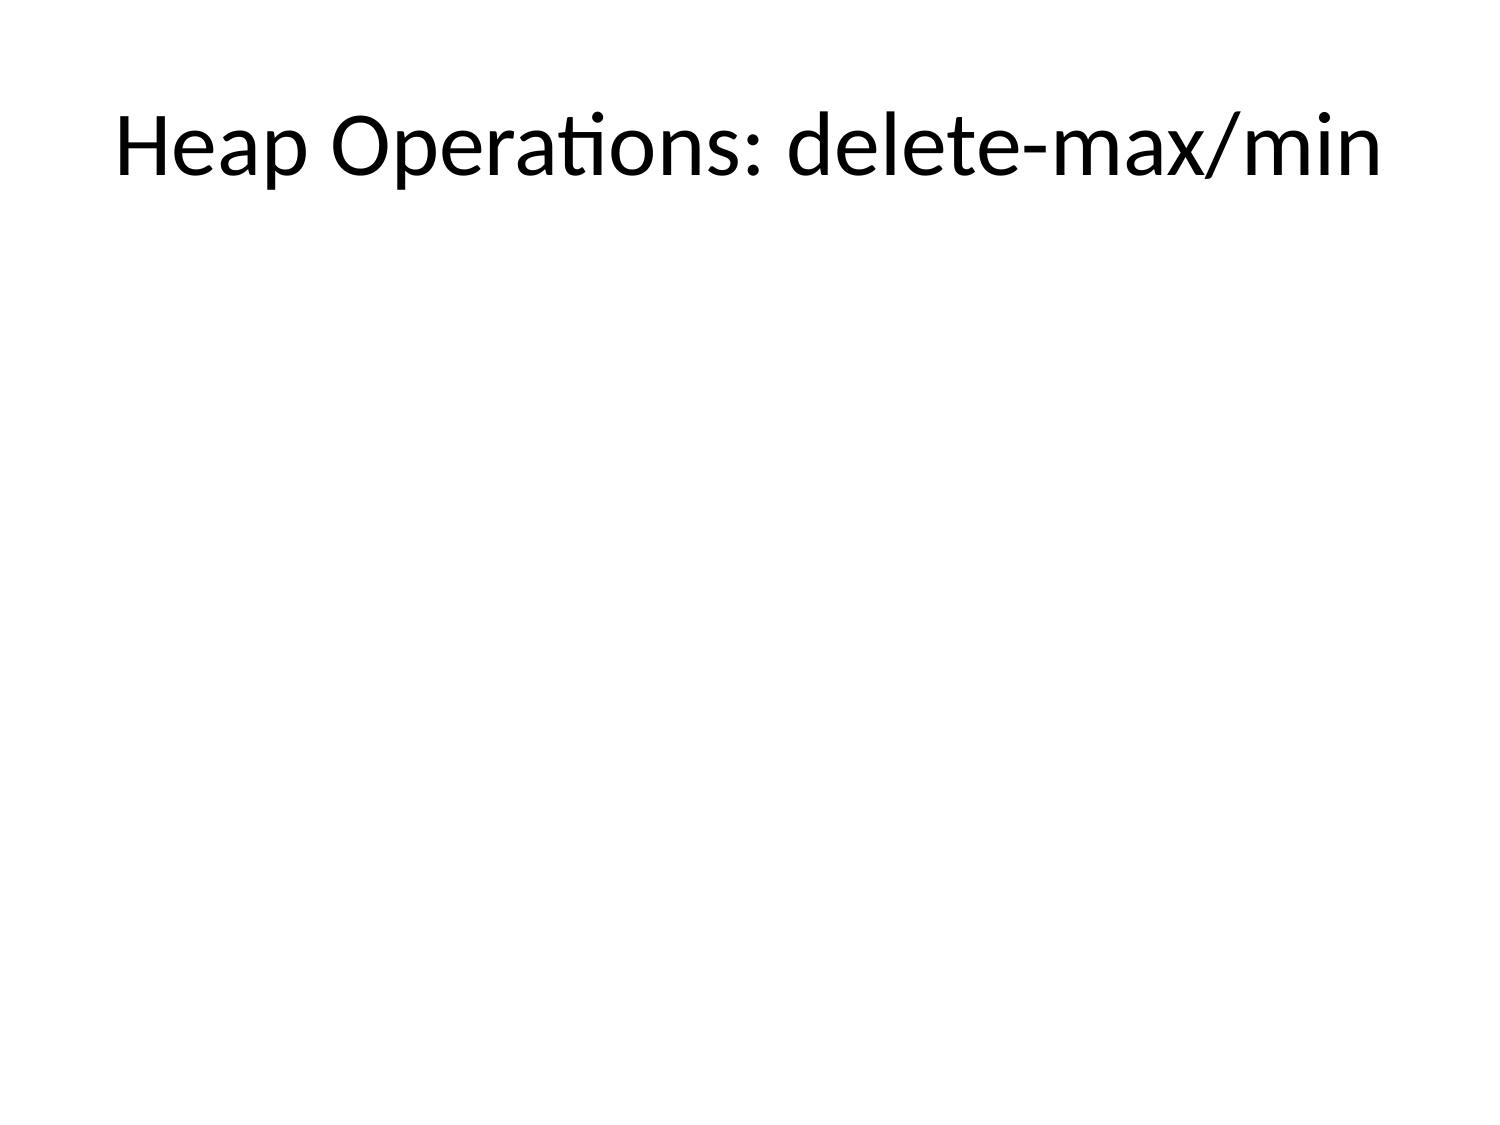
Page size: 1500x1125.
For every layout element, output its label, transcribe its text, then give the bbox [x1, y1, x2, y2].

title Heap Operations: delete-max/min [75, 45, 1425, 233]
